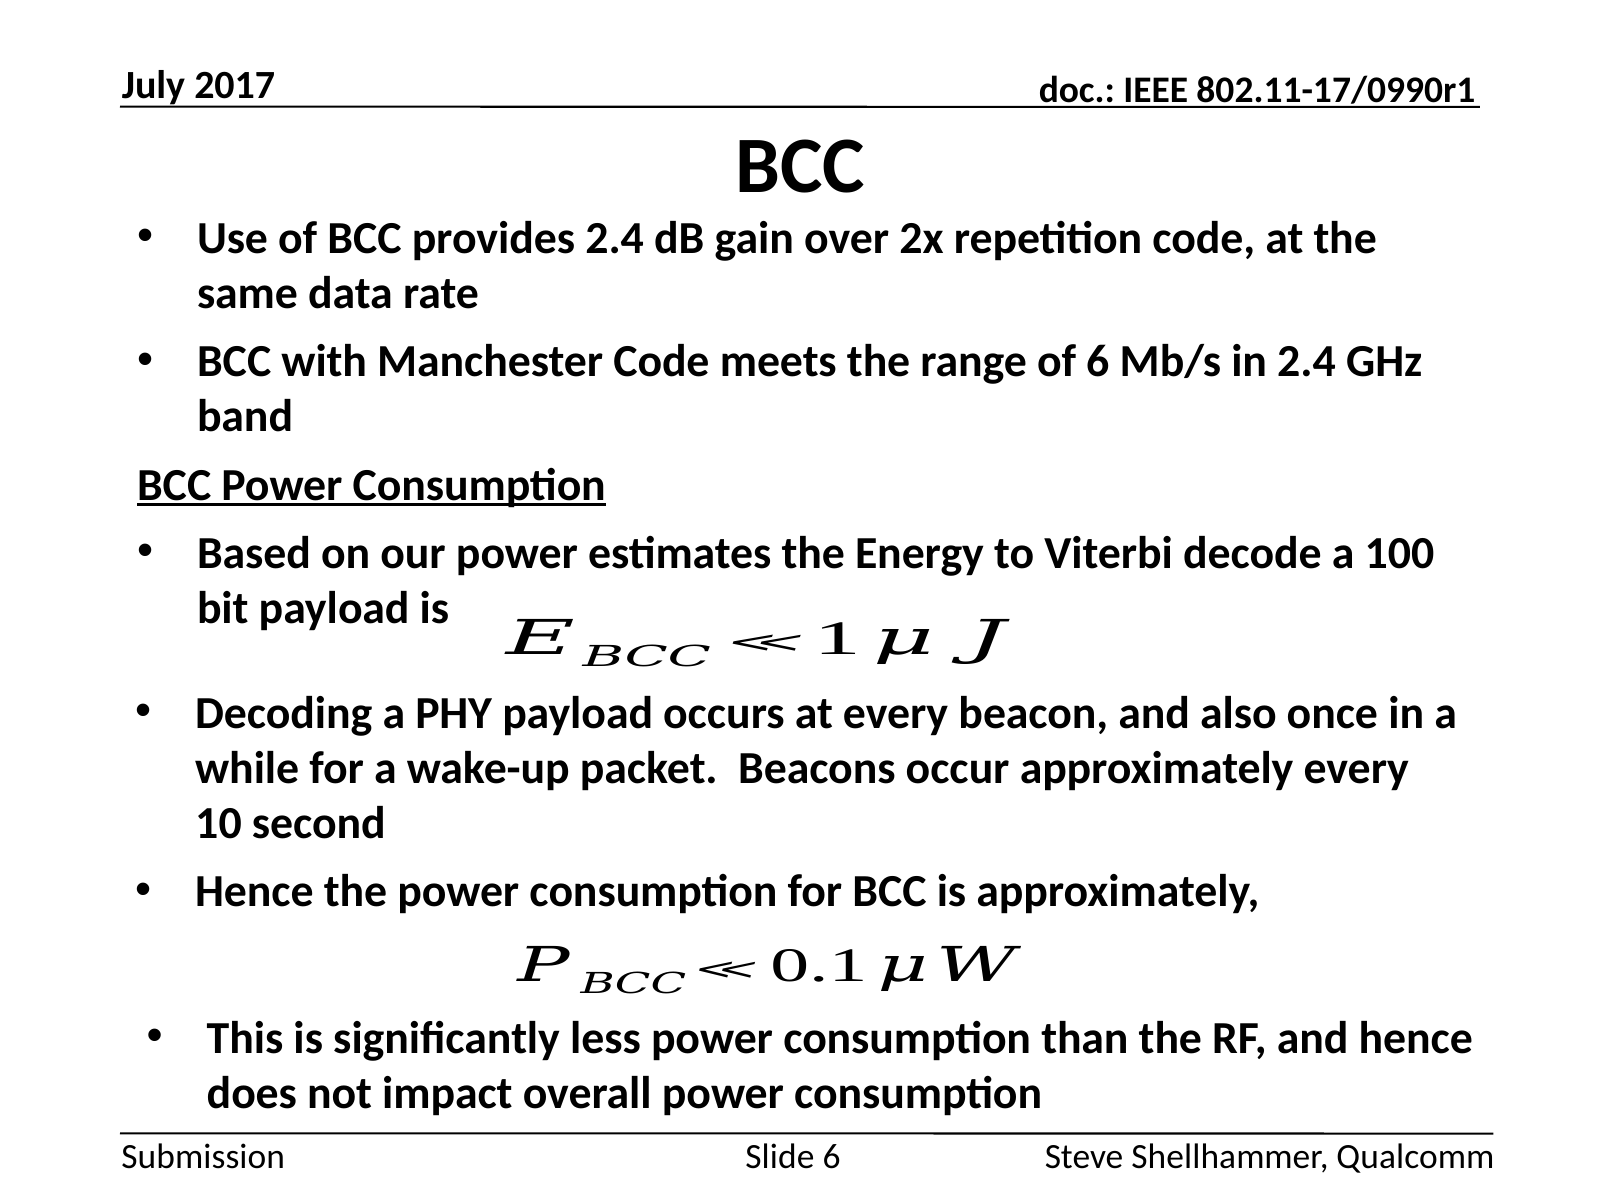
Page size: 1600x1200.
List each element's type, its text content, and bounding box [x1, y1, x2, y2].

list Use of BCC provides 2.4 dB gain over 2x repetition code, at the same data rate BCC with Manchester Code meets the range of 6 Mb/s in 2.4 GHz band BCC Power Consumption Based on our power estimates the Energy to Viterbi decode a 100 bit payload is [121, 199, 1482, 626]
text_box This is significantly less power consumption than the RF, and hence does not impact overall power consumption [131, 999, 1492, 1141]
slide_number Slide 6 [733, 1141, 854, 1197]
title BCC [119, 119, 1480, 201]
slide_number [121, 58, 451, 107]
text_box Decoding a PHY payload occurs at every beacon, and also once in a while for a wake-up packet. Beacons occur approximately every 10 second Hence the power consumption for BCC is approximately, [120, 675, 1480, 941]
footer Steve Shellhammer, Qualcomm [937, 1132, 1495, 1174]
